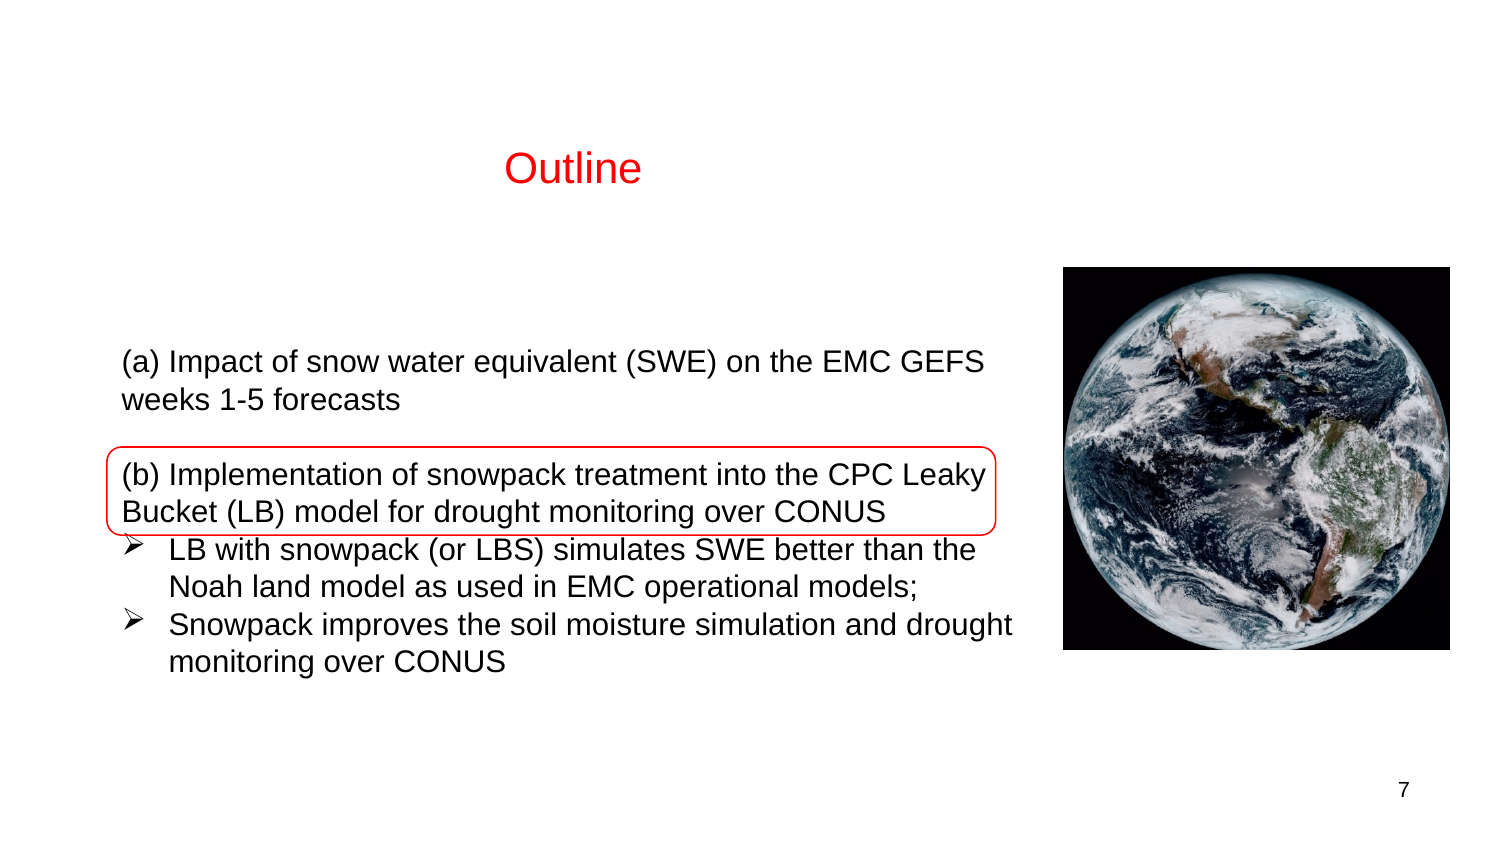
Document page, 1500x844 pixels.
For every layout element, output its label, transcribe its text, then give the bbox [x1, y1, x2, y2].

slide_number 7 [1074, 768, 1426, 828]
text_box [106, 446, 996, 536]
picture [1063, 267, 1450, 650]
text_box Outline (a) Impact of snow water equivalent (SWE) on the EMC GEFS weeks 1-5 forecasts (b) Implementation of snowpack treatment into the CPC Leaky Bucket (LB) model for drought monitoring over CONUS LB with snowpack (or LBS) simulates SWE better than the Noah land model as used in EMC operational models; Snowpack improves the soil moisture simulation and drought monitoring over CONUS [106, 132, 1040, 761]
